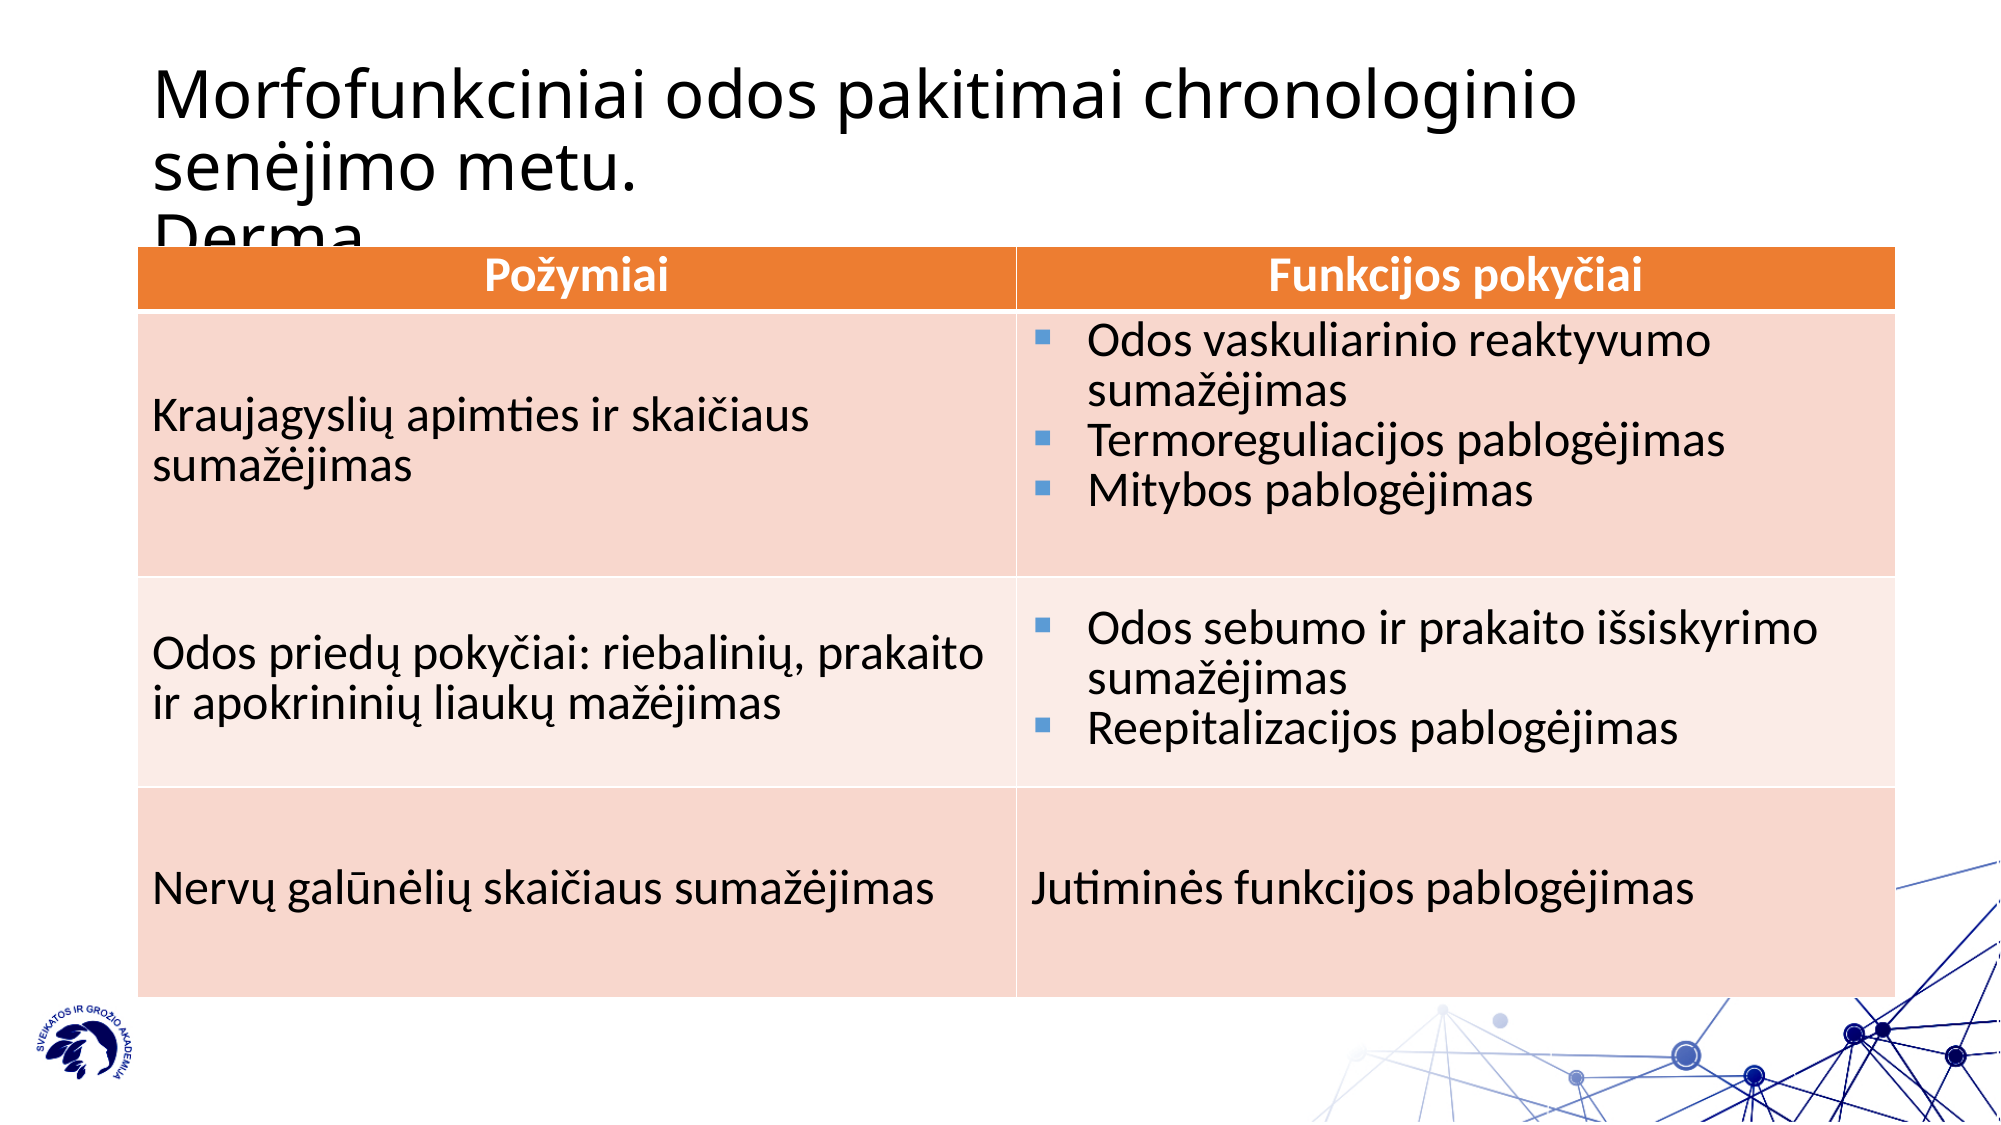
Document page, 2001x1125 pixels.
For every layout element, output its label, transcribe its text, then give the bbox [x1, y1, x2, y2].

table_header Funkcijos pokyčiai [1017, 247, 1895, 309]
title Morfofunkciniai odos pakitimai chronologinio senėjimo metu. Derma [137, 59, 1863, 246]
table_cell Kraujagyslių apimties ir skaičiaus sumažėjimas [138, 314, 1016, 576]
table_cell Odos vaskuliarinio reaktyvumo sumažėjimas Termoreguliacijos pablogėjimas Mitybos pablogėjimas [1017, 314, 1895, 576]
picture [0, 0, 2001, 1125]
table_cell Odos priedų pokyčiai: riebalinių, prakaito ir apokrininių liaukų mažėjimas [138, 578, 1016, 786]
table_cell Nervų galūnėlių skaičiaus sumažėjimas [138, 788, 1016, 997]
table_cell Jutiminės funkcijos pablogėjimas [1017, 788, 1895, 997]
table_cell Odos sebumo ir prakaito išsiskyrimo sumažėjimas Reepitalizacijos pablogėjimas [1017, 578, 1895, 786]
table_header Požymiai [138, 247, 1016, 309]
